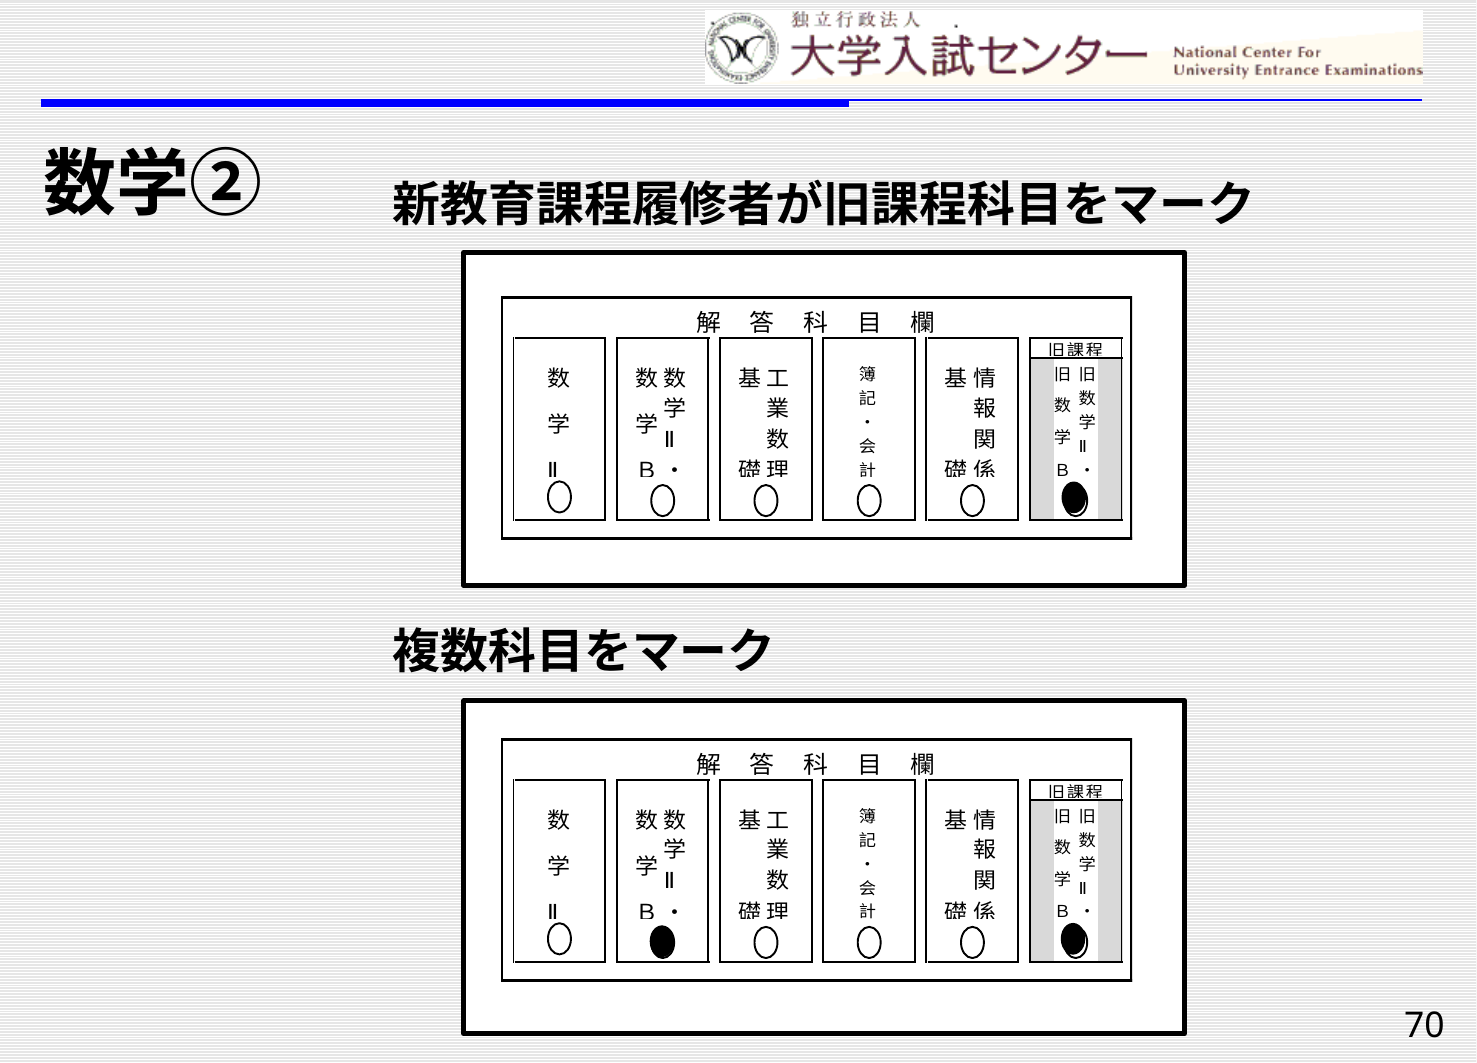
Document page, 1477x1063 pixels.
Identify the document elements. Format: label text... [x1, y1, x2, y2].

picture [500, 296, 1135, 542]
text_box 新教育課程履修者が旧課程科目をマーク [377, 166, 1355, 252]
text_box 複数科目をマーク [377, 612, 1355, 699]
text_box [463, 252, 1185, 586]
text_box [463, 700, 1185, 1034]
text_box 数学② [28, 129, 324, 253]
picture [705, 10, 1423, 84]
slide_number 70 [1139, 994, 1460, 1047]
picture [500, 738, 1135, 984]
